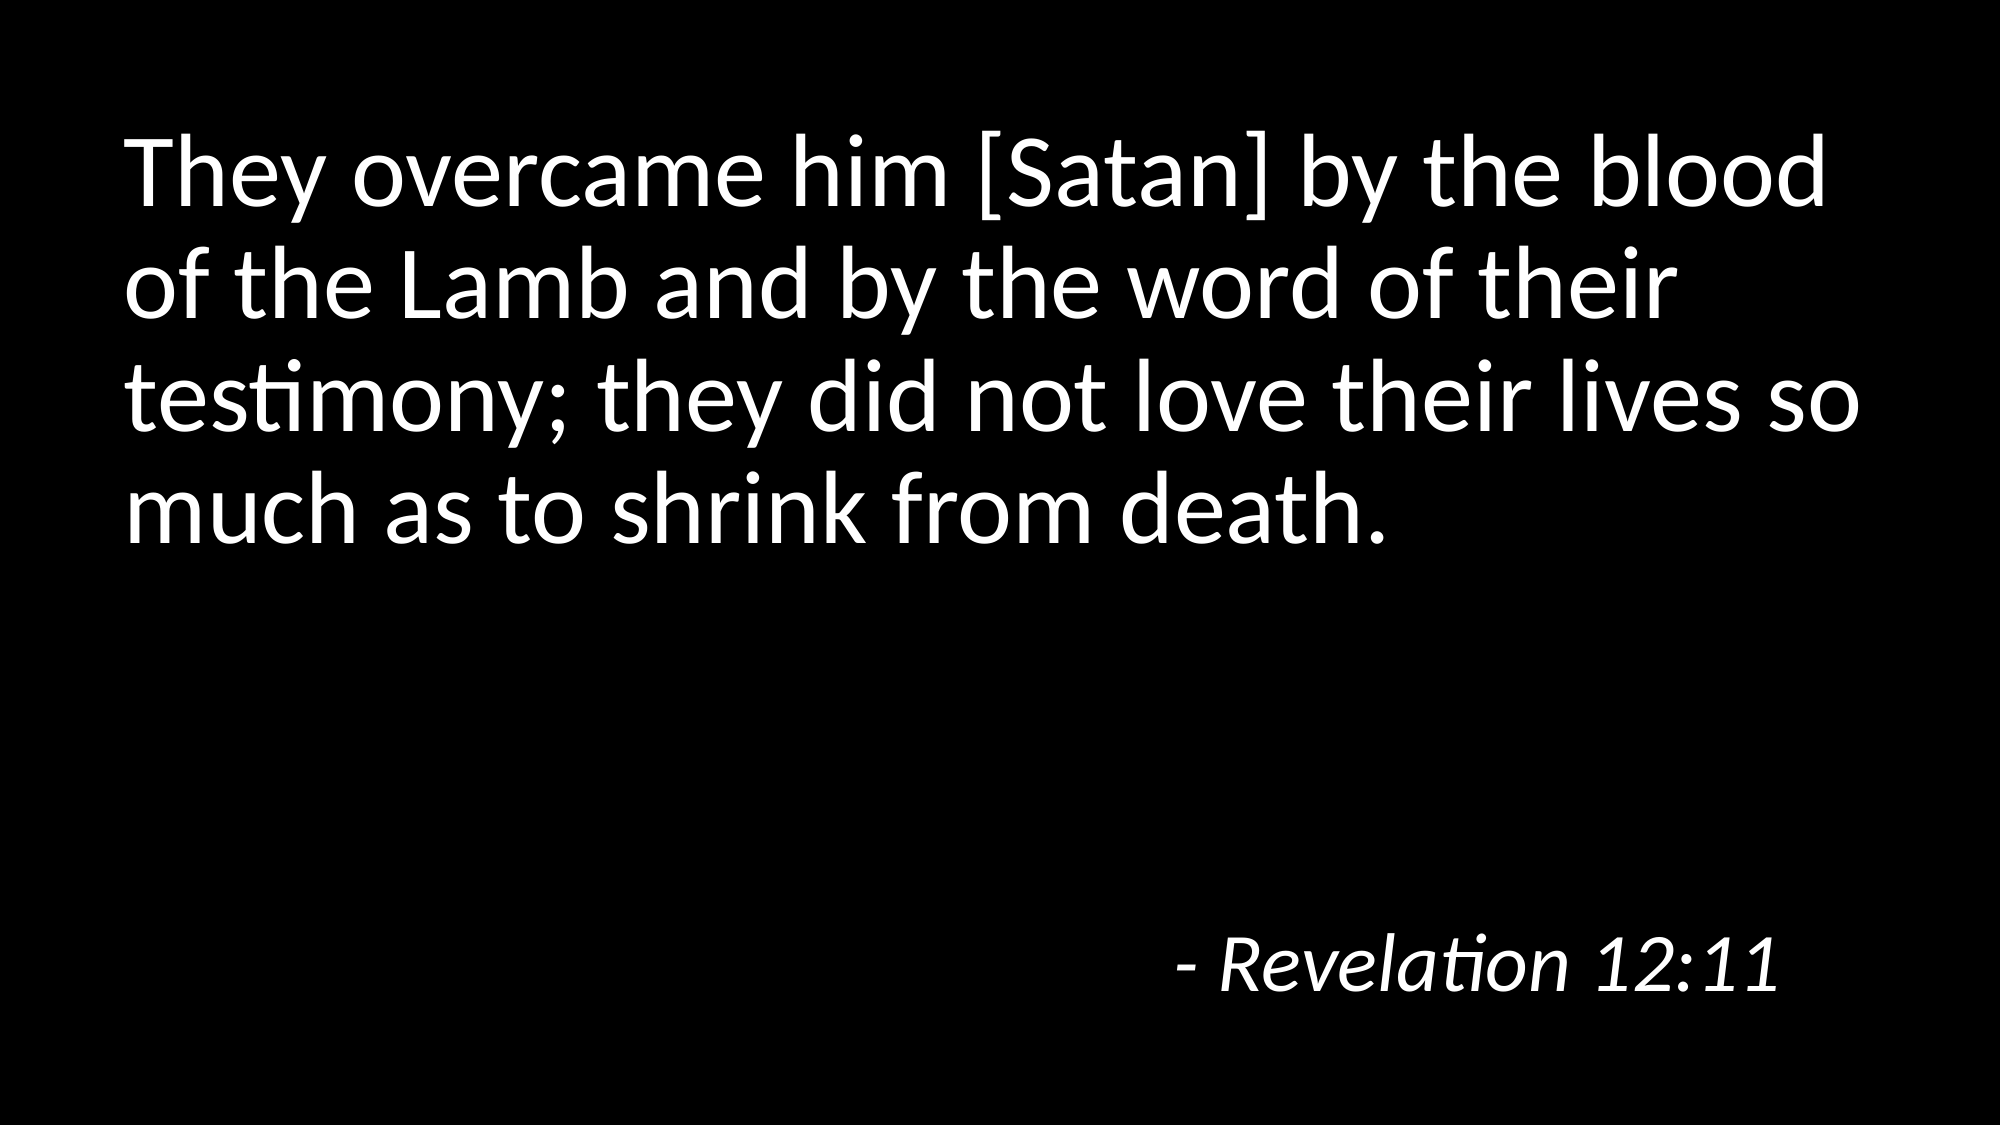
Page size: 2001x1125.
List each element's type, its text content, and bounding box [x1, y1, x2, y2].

list They overcame him [Satan] by the blood of the Lamb and by the word of their testimony; they did not love their lives so much as to shrink from death. - Revelation 12:11 [108, 108, 1892, 939]
